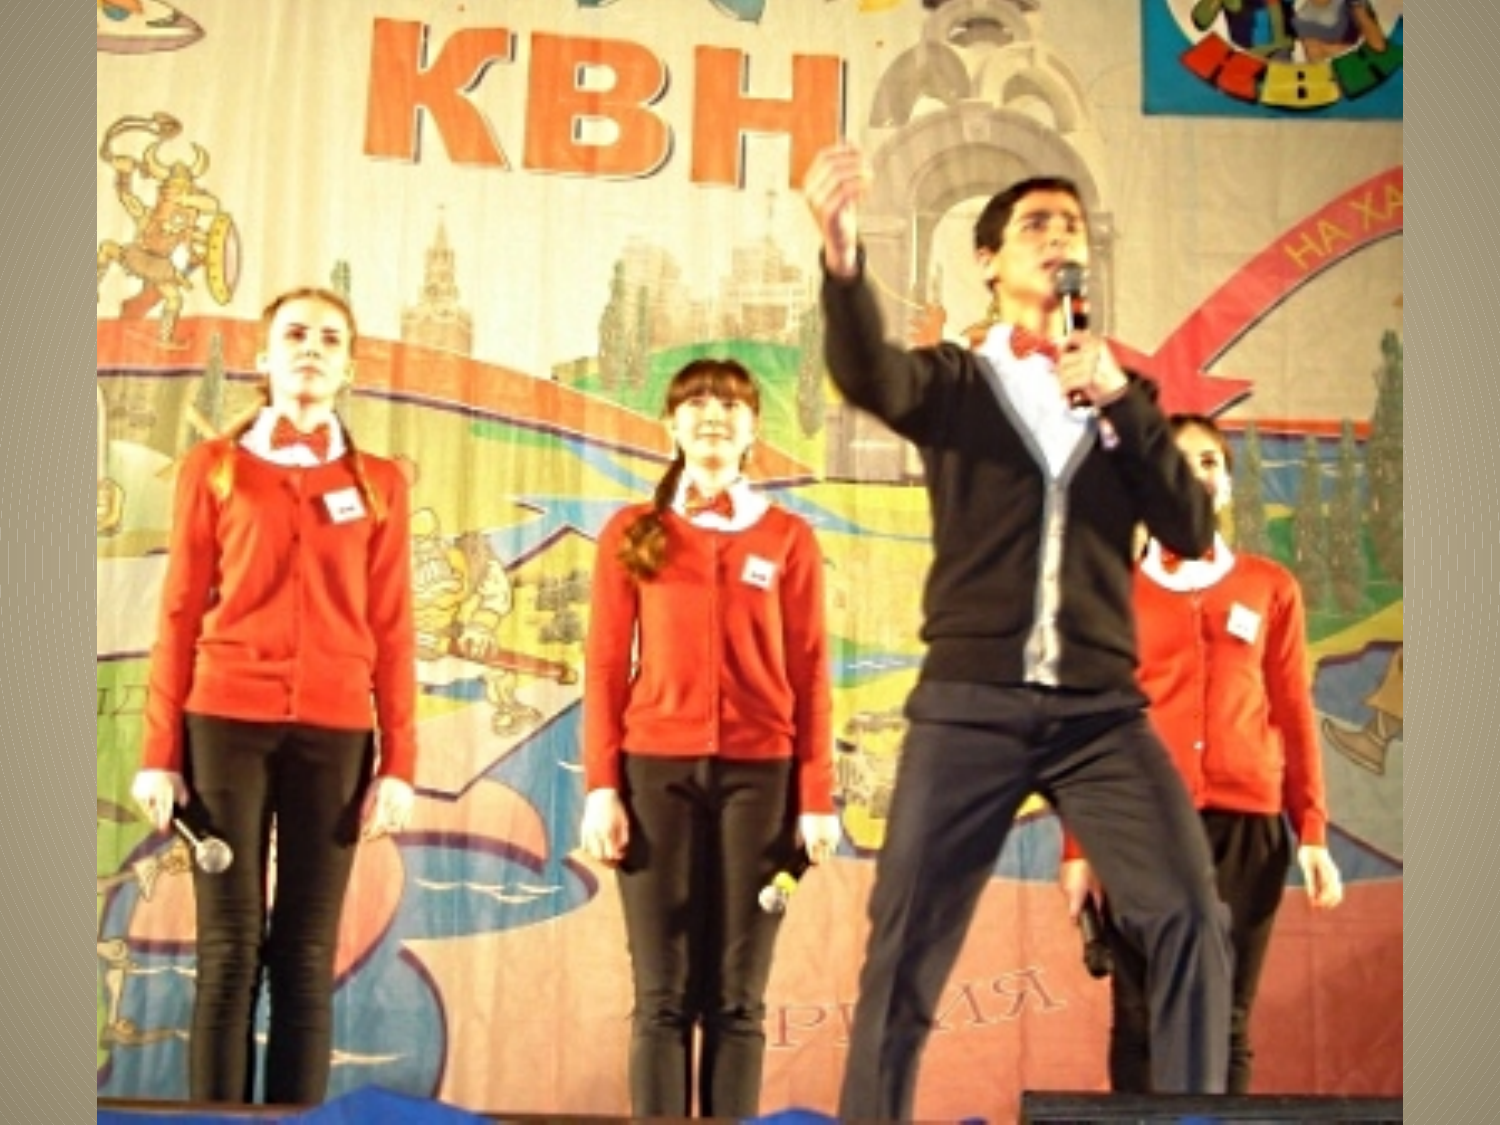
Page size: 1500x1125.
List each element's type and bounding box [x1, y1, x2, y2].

picture [96, 0, 1404, 1125]
